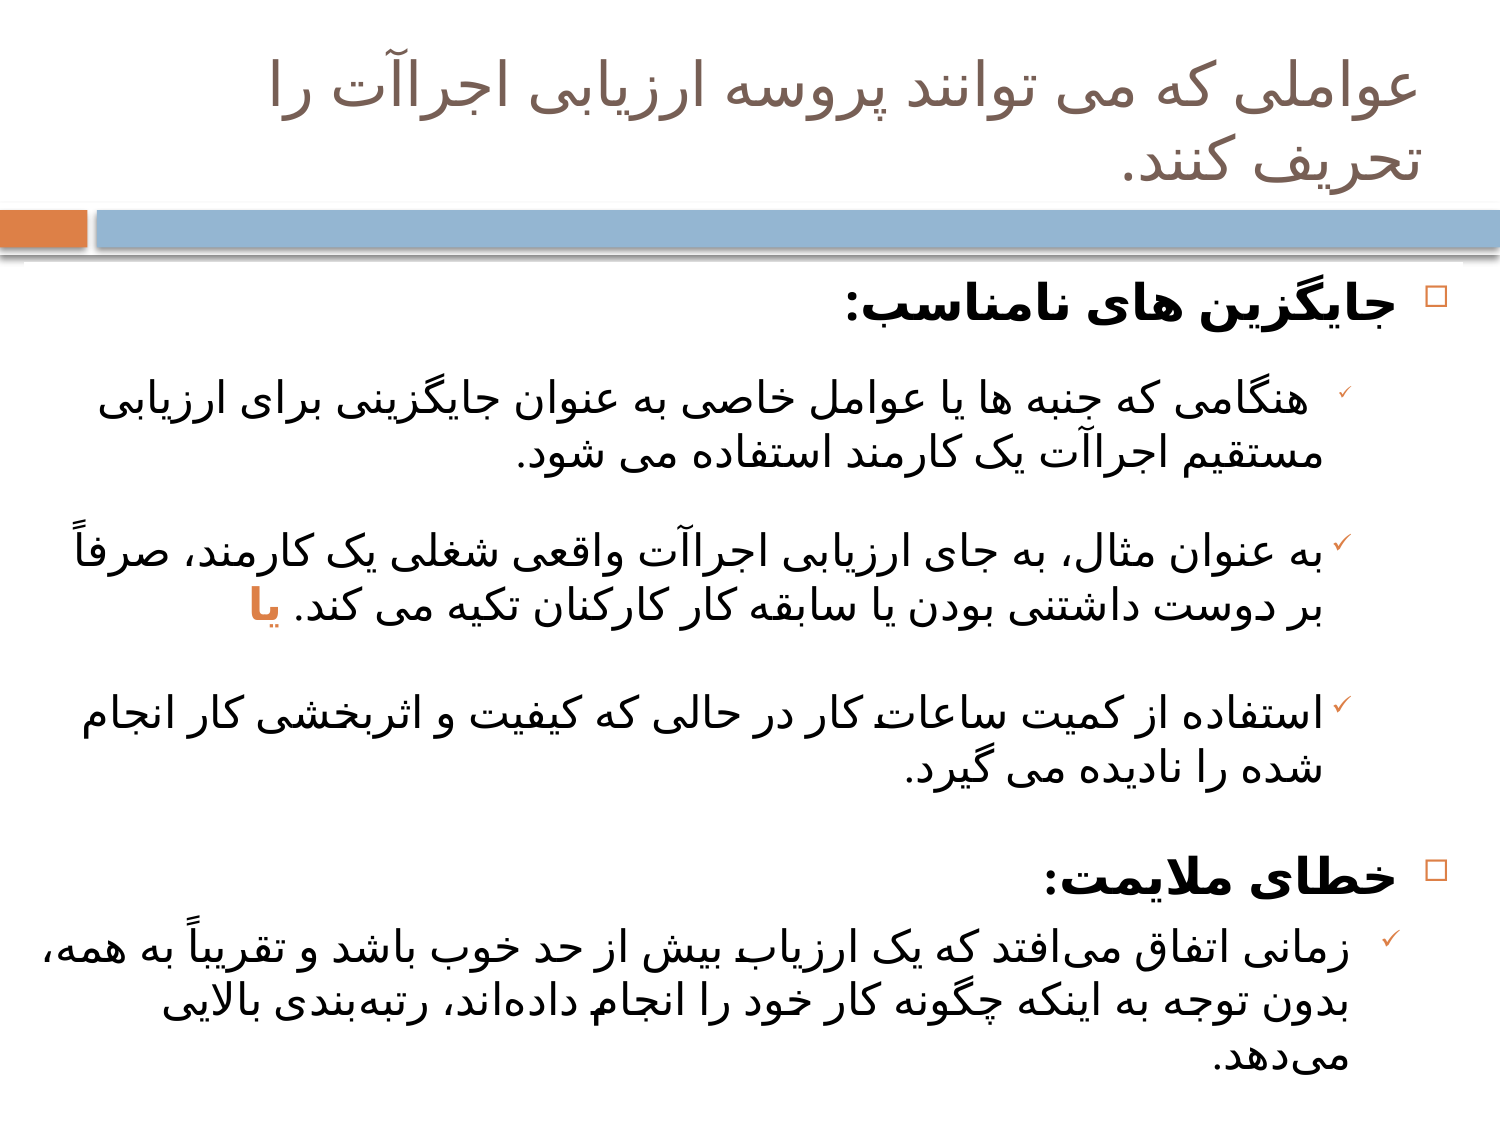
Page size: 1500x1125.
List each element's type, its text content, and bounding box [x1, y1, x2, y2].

list جایگزین های نامناسب: هنگامی که جنبه ها یا عوامل خاصی به عنوان جایگزینی برای ارزیابی مستقیم اجراآت یک کارمند استفاده می شود. به عنوان مثال، به جای ارزیابی اجراآت واقعی شغلی یک کارمند، صرفاً بر دوست داشتنی بودن یا سابقه کار کارکنان تکیه می کند. یا استفاده از کمیت ساعات کار در حالی که کیفیت و اثربخشی کار انجام شده را نادیده می گیرد. خطای ملایمت: زمانی اتفاق می‌افتد که یک ارزیاب بیش از حد خوب باشد و تقریباً به همه، بدون توجه به اینکه چگونه کار خود را انجام داده‌اند، رتبه‌بندی بالایی می‌دهد. [24, 262, 1463, 1088]
title عواملی که می توانند پروسه ارزیابی اجراآت را تحریف کنند. [75, 37, 1438, 200]
